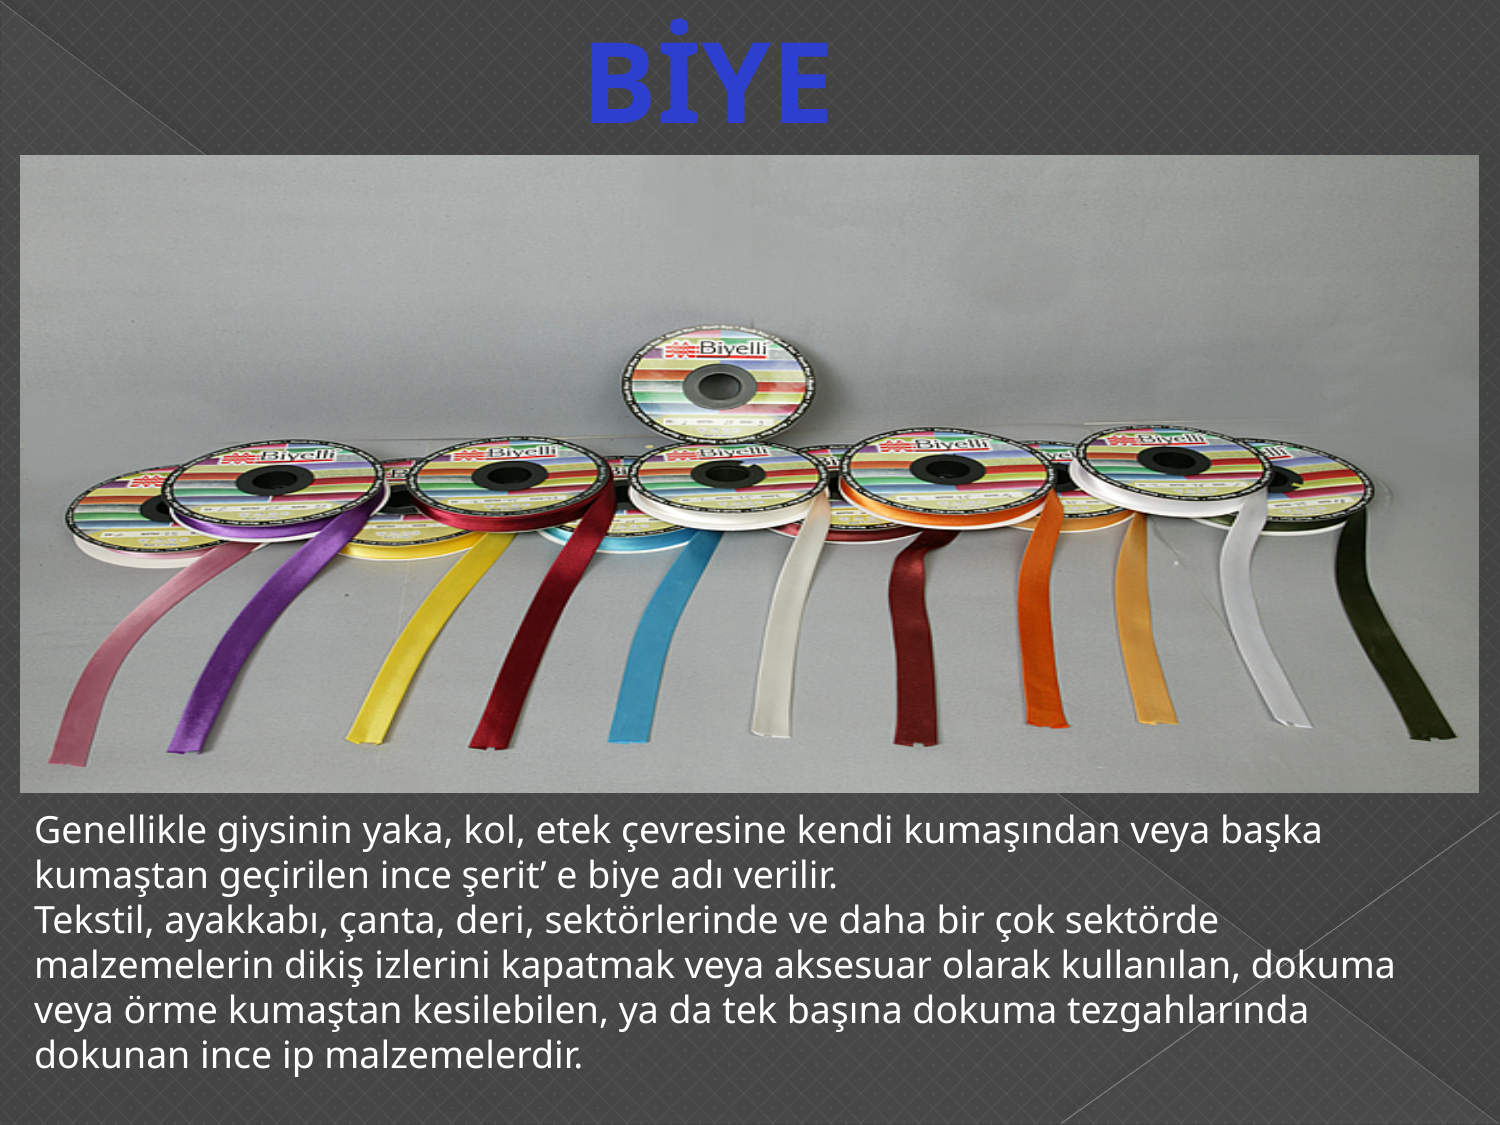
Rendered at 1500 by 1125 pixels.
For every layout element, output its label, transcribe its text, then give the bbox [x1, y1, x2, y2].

picture [19, 154, 1479, 793]
text_box BİYE [537, 3, 879, 142]
text_box Genellikle giysinin yaka, kol, etek çevresine kendi kumaşından veya başka kumaştan geçirilen ince şerit’ e biye adı verilir. Tekstil, ayakkabı, çanta, deri, sektörlerinde ve daha bir çok sektörde malzemelerin dikiş izlerini kapatmak veya aksesuar olarak kullanılan, dokuma veya örme kumaştan kesilebilen, ya da tek başına dokuma tezgahlarında dokunan ince ip malzemelerdir. [19, 798, 1449, 1084]
